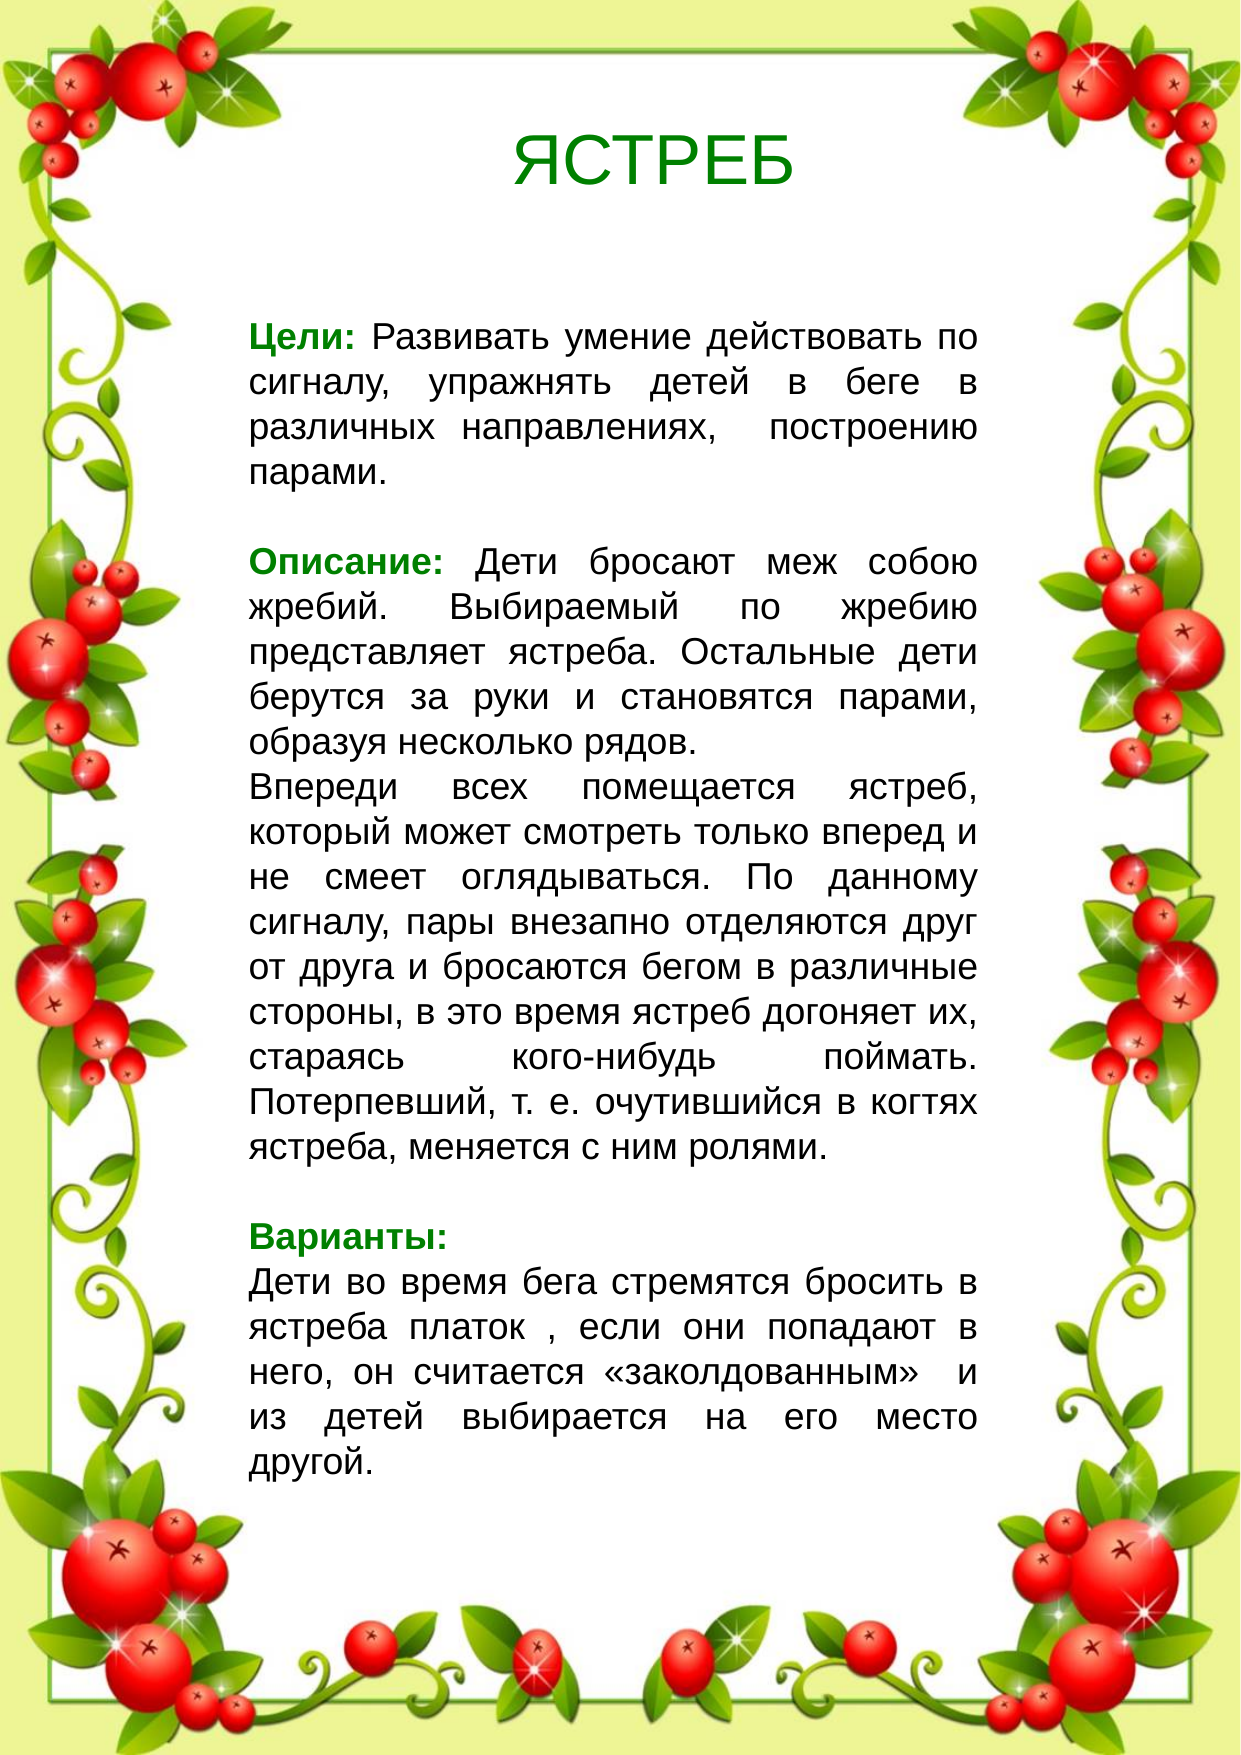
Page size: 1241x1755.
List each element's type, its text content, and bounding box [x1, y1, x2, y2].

text_box Цели: Развивать умение действовать по сигналу, упражнять детей в беге в различных направлениях, построению парами. Описание: Дети бросают меж собою жребий. Выбираемый по жребию представляет ястреба. Остальные дети берутся за руки и становятся парами, образуя несколько рядов. Впереди всех помещается ястреб, который может смотреть только вперед и не смеет оглядываться. По данному сигналу, пары внезапно отделяются друг от друга и бросаются бегом в различные стороны, в это время ястреб догоняет их, стараясь кого-нибудь поймать. Потерпевший, т. е. очутившийся в когтях ястреба, меняется с ним ролями. Варианты: Дети во время бега стремятся бросить в ястреба платок , если они попадают в него, он считается «заколдованным» и из детей выбирается на его место другой. [232, 304, 995, 1673]
text_box ЯСТРЕБ [312, 105, 995, 207]
picture [0, 0, 1241, 1755]
